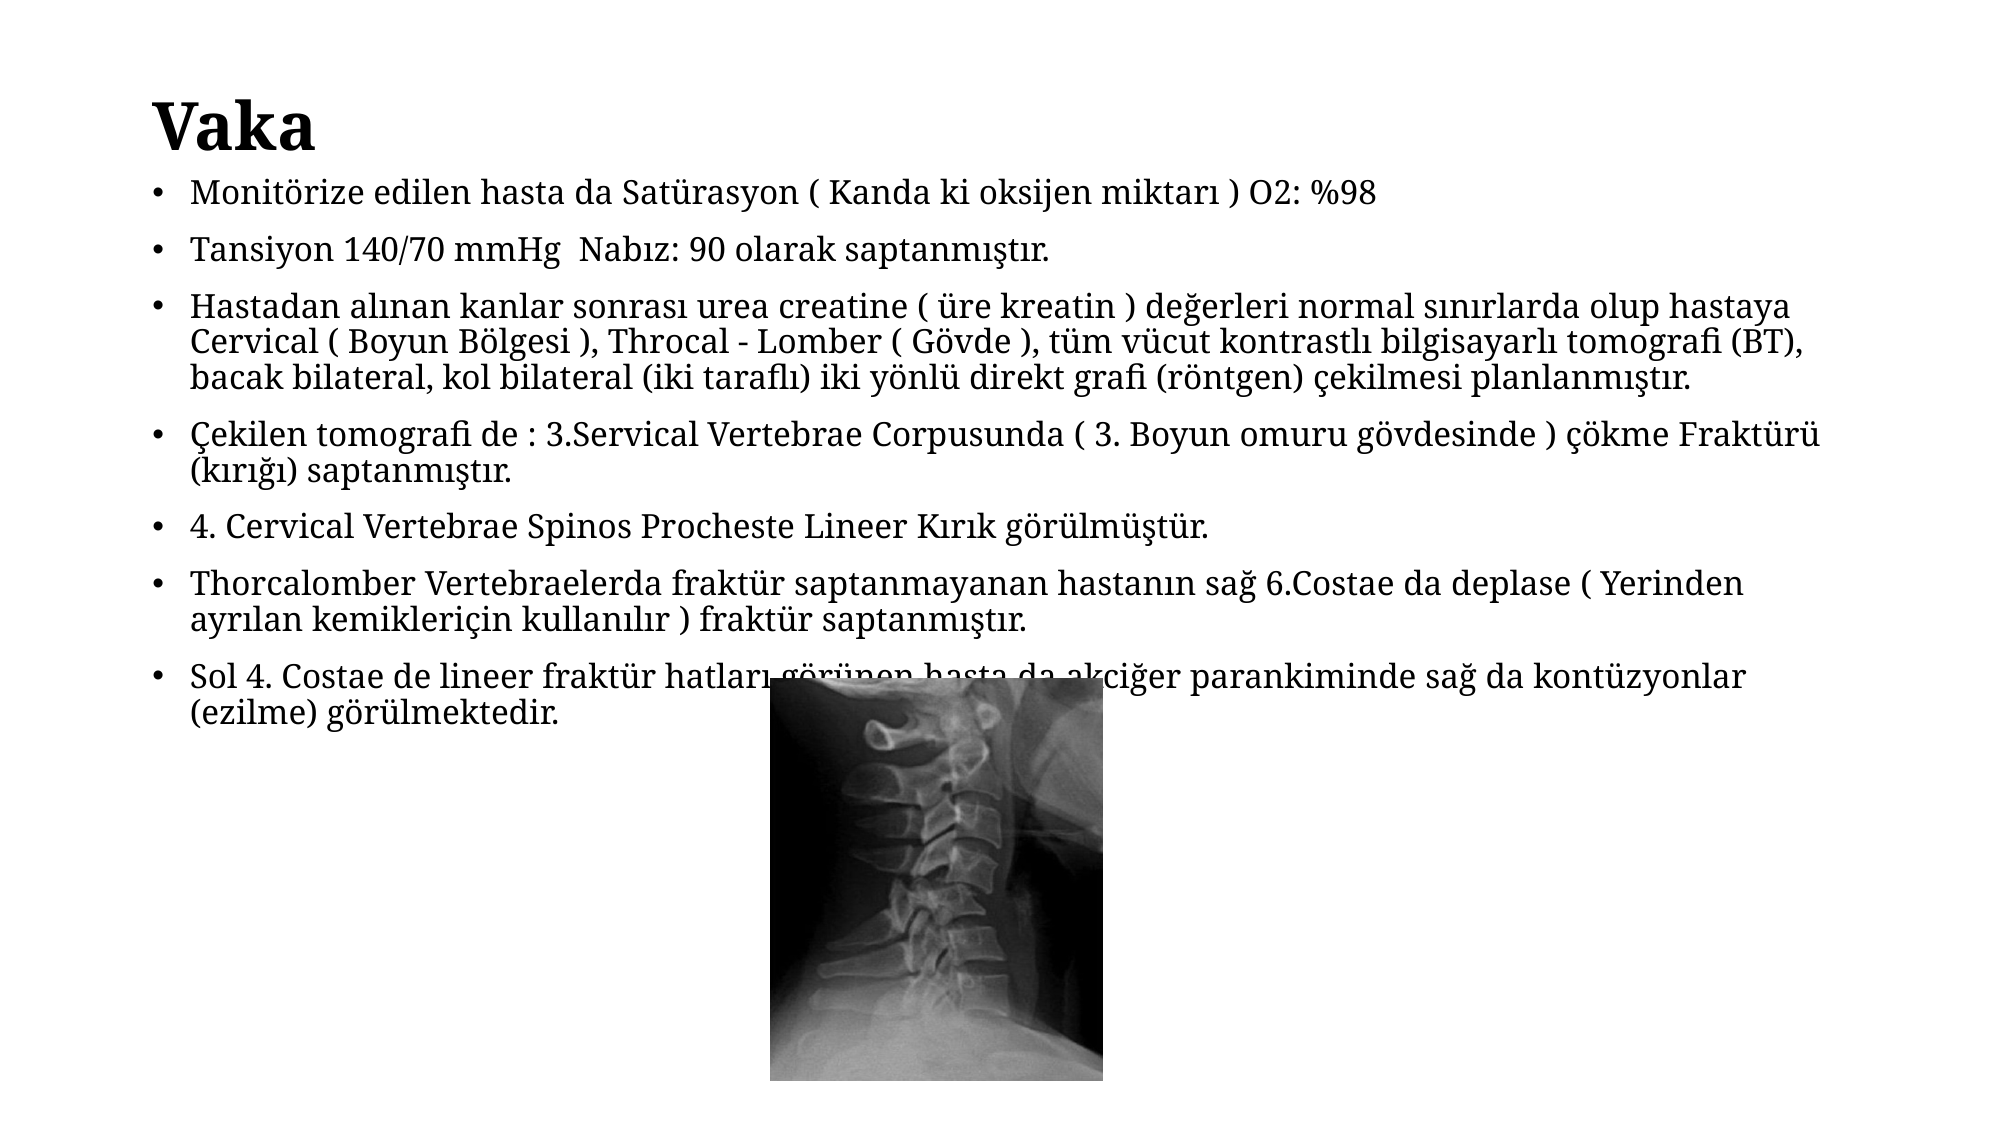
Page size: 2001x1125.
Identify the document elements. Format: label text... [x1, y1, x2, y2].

title Vaka [137, 59, 1863, 168]
list Monitörize edilen hasta da Satürasyon ( Kanda ki oksijen miktarı ) O2: %98 Tansiyon 140/70 mmHg Nabız: 90 olarak saptanmıştır. Hastadan alınan kanlar sonrası urea creatine ( üre kreatin ) değerleri normal sınırlarda olup hastaya Cervical ( Boyun Bölgesi ), Throcal - Lomber ( Gövde ), tüm vücut kontrastlı bilgisayarlı tomografi (BT), bacak bilateral, kol bilateral (iki taraflı) iki yönlü direkt grafi (röntgen) çekilmesi planlanmıştır. Çekilen tomografi de : 3.Servical Vertebrae Corpusunda ( 3. Boyun omuru gövdesinde ) çökme Fraktürü (kırığı) saptanmıştır. 4. Cervical Vertebrae Spinos Procheste Lineer Kırık görülmüştür. Thorcalomber Vertebraelerda fraktür saptanmayanan hastanın sağ 6.Costae da deplase ( Yerinden ayrılan kemikleriçin kullanılır ) fraktür saptanmıştır. Sol 4. Costae de lineer fraktür hatları görünen hasta da akciğer parankiminde sağ da kontüzyonlar (ezilme) görülmektedir. [137, 168, 1863, 883]
picture [770, 678, 1103, 1082]
